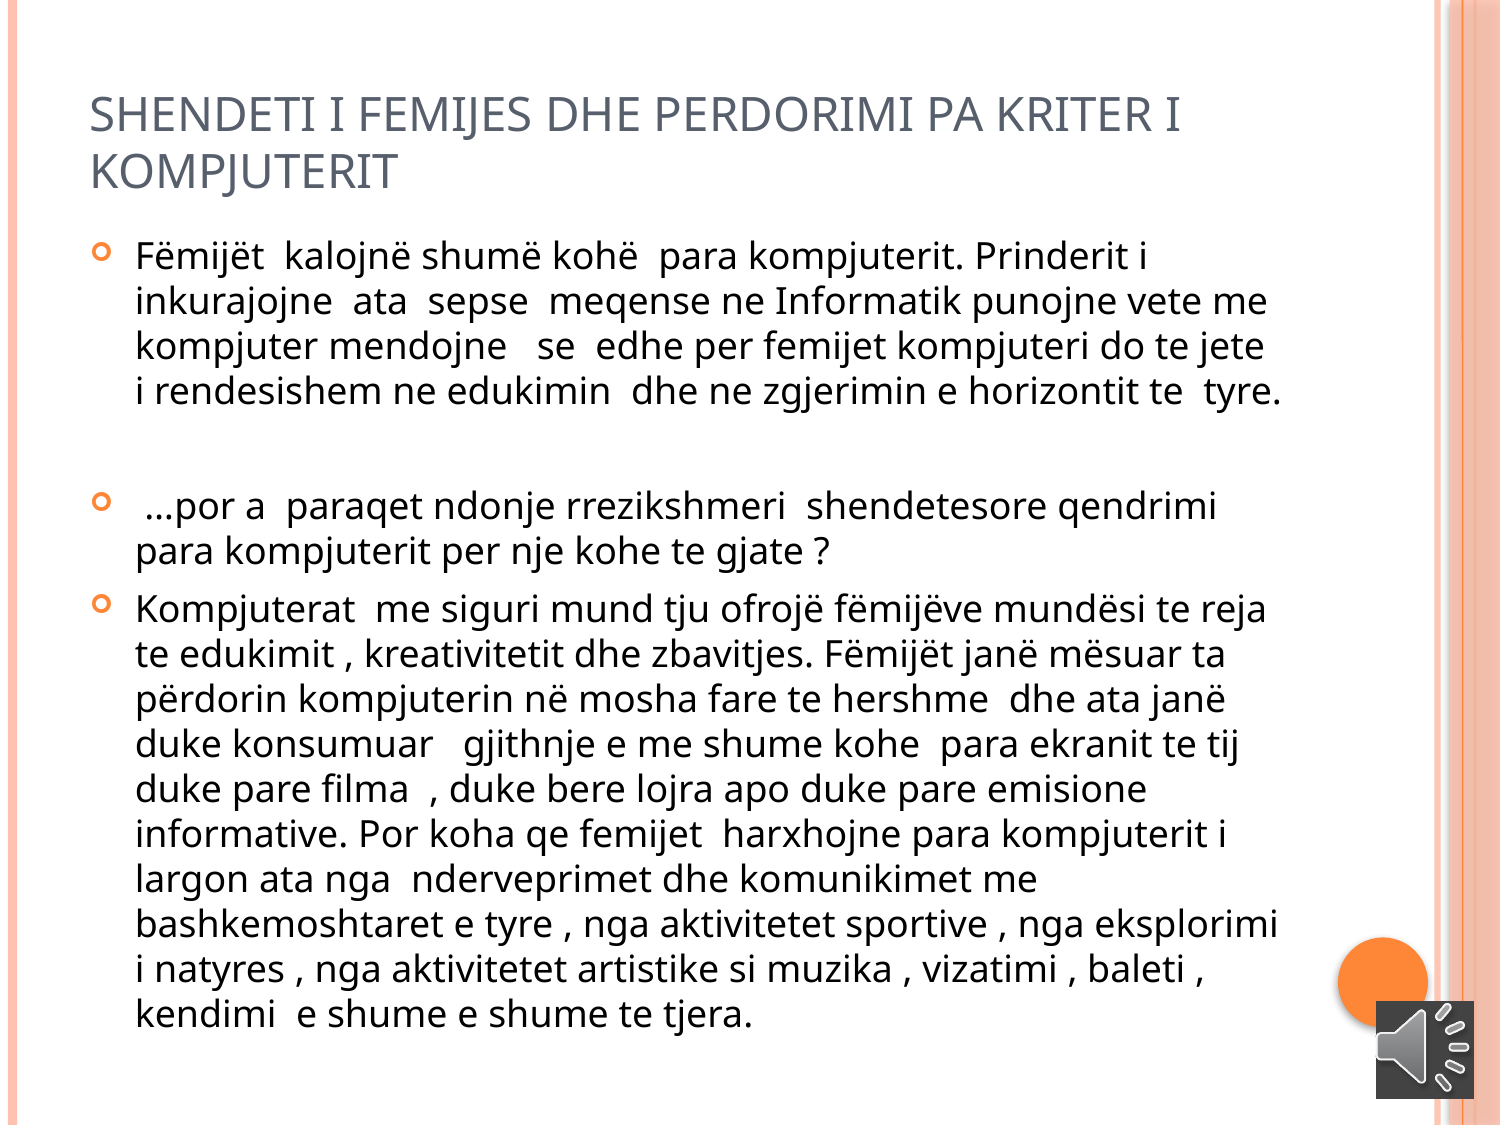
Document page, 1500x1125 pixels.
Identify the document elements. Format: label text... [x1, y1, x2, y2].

picture [1374, 999, 1476, 1101]
title Shendeti i femijes dhe perdorimi pa kriter i kompjuterit [75, 75, 1300, 224]
list Fëmijët kalojnë shumë kohë para kompjuterit. Prinderit i inkurajojne ata sepse meqense ne Informatik punojne vete me kompjuter mendojne se edhe per femijet kompjuteri do te jete i rendesishem ne edukimin dhe ne zgjerimin e horizontit te tyre. …por a paraqet ndonje rrezikshmeri shendetesore qendrimi para kompjuterit per nje kohe te gjate ? Kompjuterat me siguri mund tju ofrojë fëmijëve mundësi te reja te edukimit , kreativitetit dhe zbavitjes. Fëmijët janë mësuar ta përdorin kompjuterin në mosha fare te hershme dhe ata janë duke konsumuar gjithnje e me shume kohe para ekranit te tij duke pare filma , duke bere lojra apo duke pare emisione informative. Por koha qe femijet harxhojne para kompjuterit i largon ata nga nderveprimet dhe komunikimet me bashkemoshtaret e tyre , nga aktivitetet sportive , nga eksplorimi i natyres , nga aktivitetet artistike si muzika , vizatimi , baleti , kendimi e shume e shume te tjera. [75, 224, 1300, 1062]
